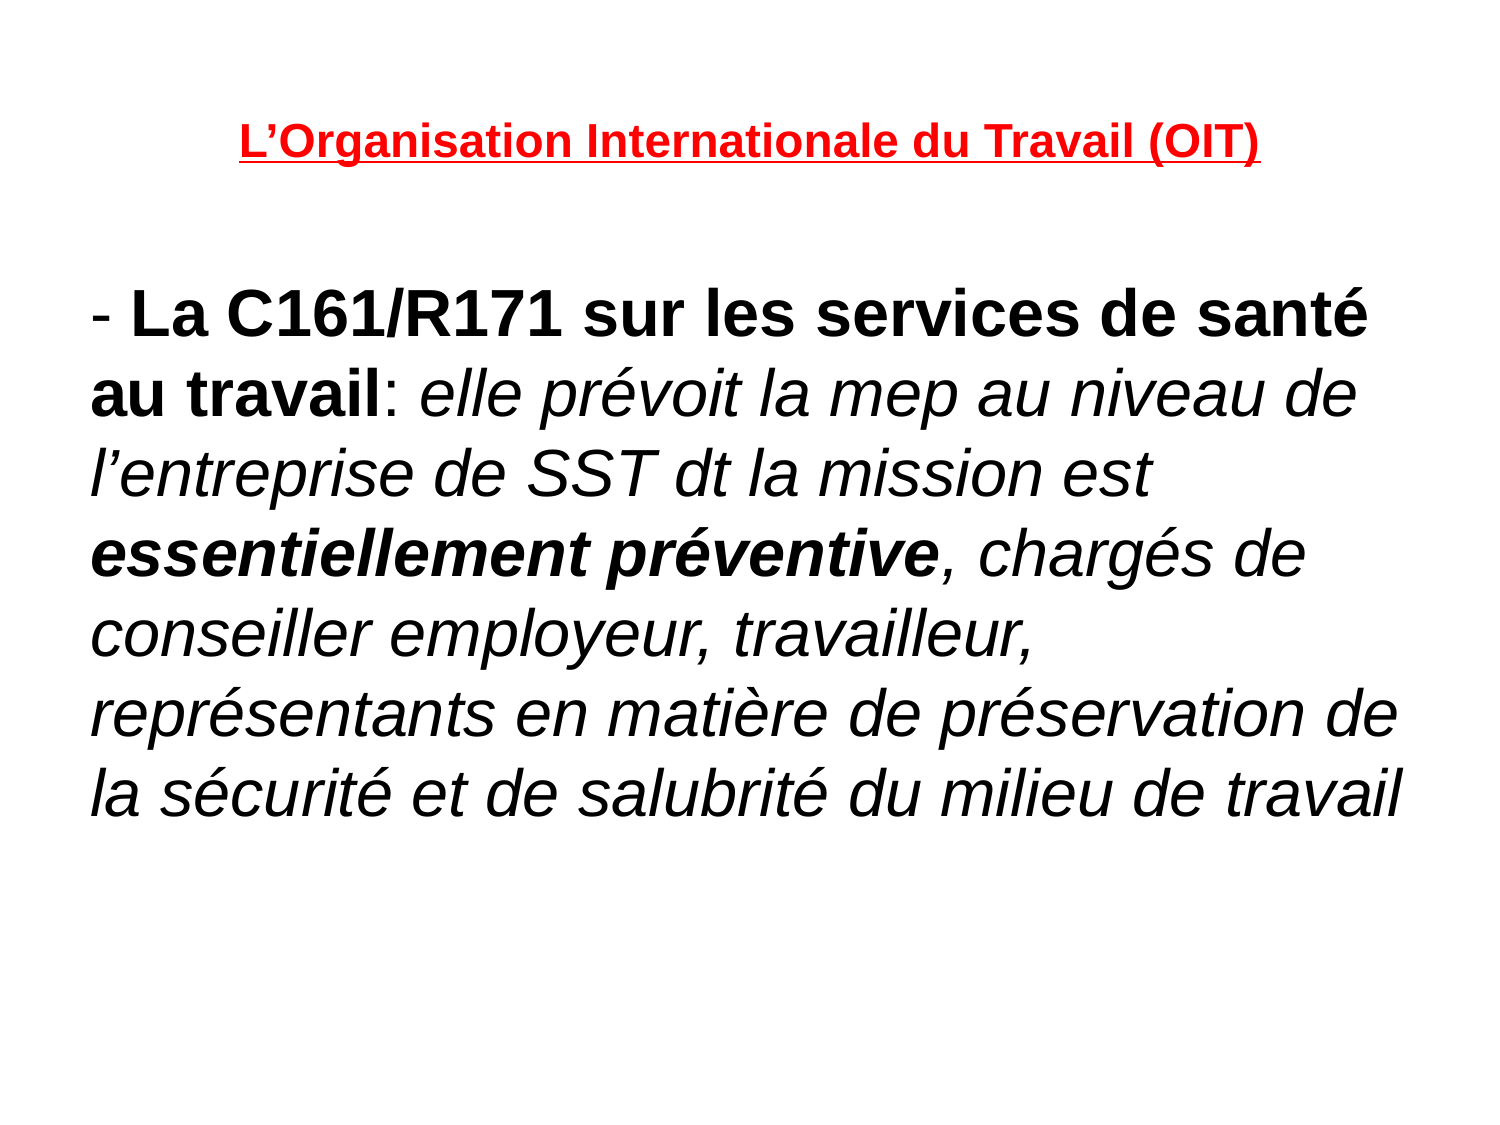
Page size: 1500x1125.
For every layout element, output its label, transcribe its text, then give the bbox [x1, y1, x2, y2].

list - La C161/R171 sur les services de santé au travail: elle prévoit la mep au niveau de l’entreprise de SST dt la mission est essentiellement préventive, chargés de conseiller employeur, travailleur, représentants en matière de préservation de la sécurité et de salubrité du milieu de travail [75, 262, 1425, 1005]
title L’Organisation Internationale du Travail (OIT) [75, 45, 1425, 233]
